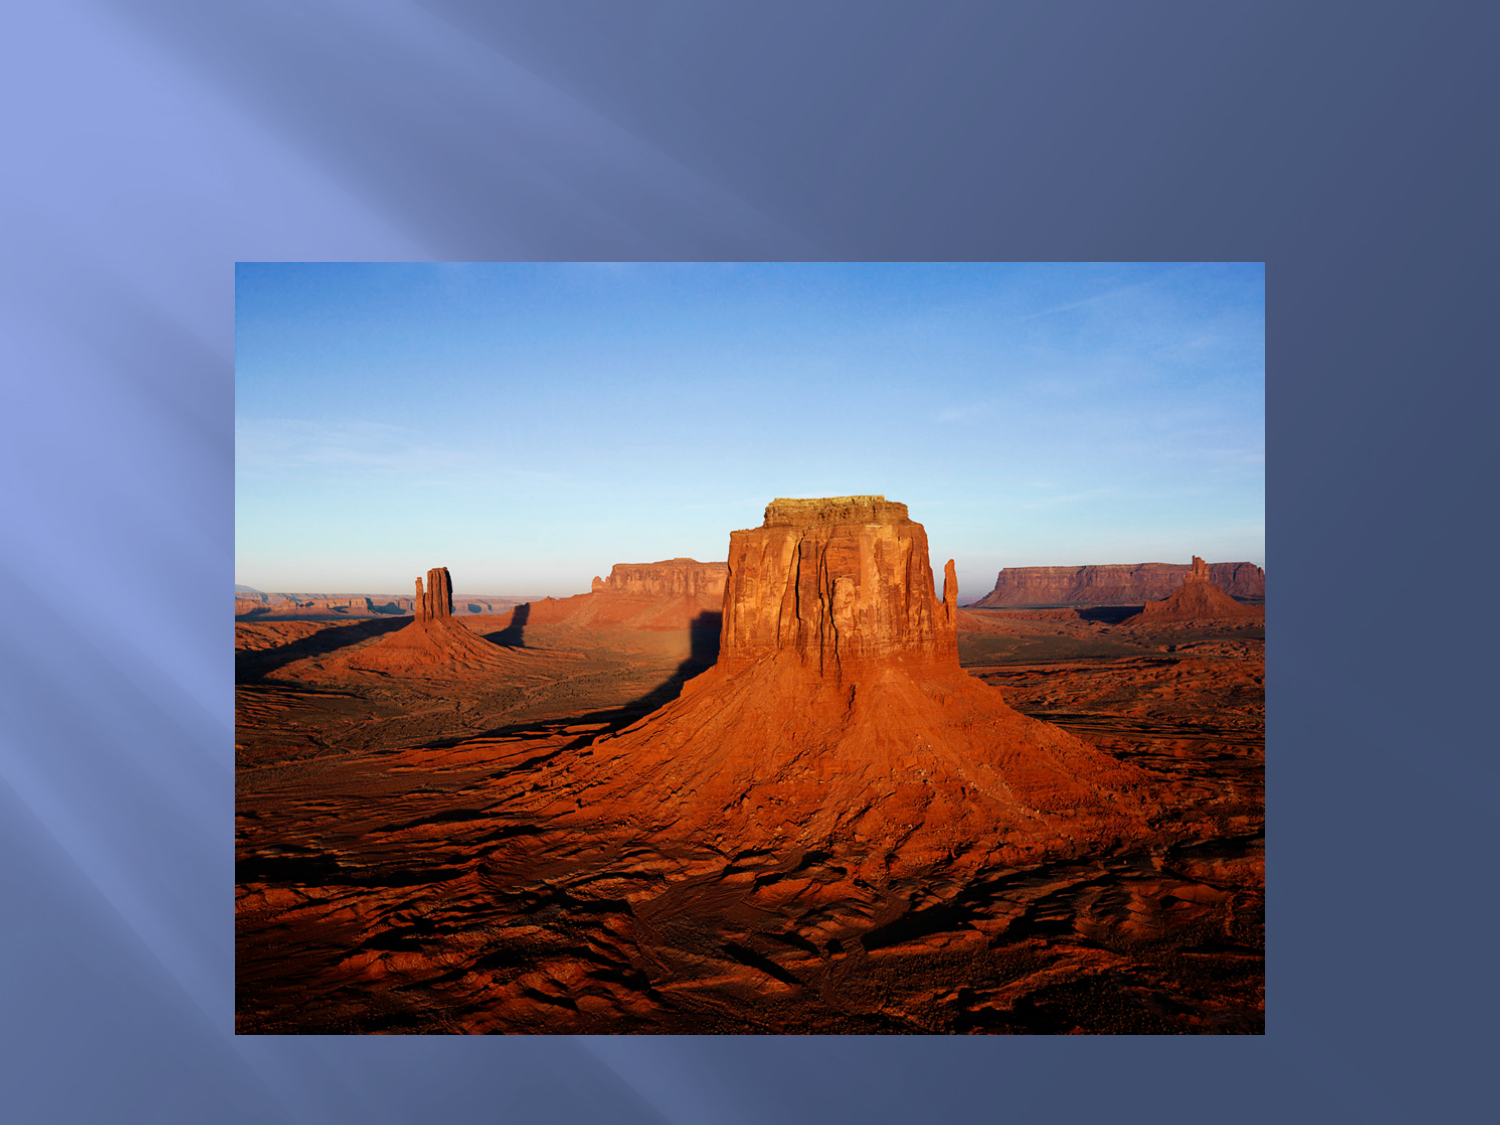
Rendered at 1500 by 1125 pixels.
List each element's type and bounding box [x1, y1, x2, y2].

list [234, 262, 1266, 1036]
